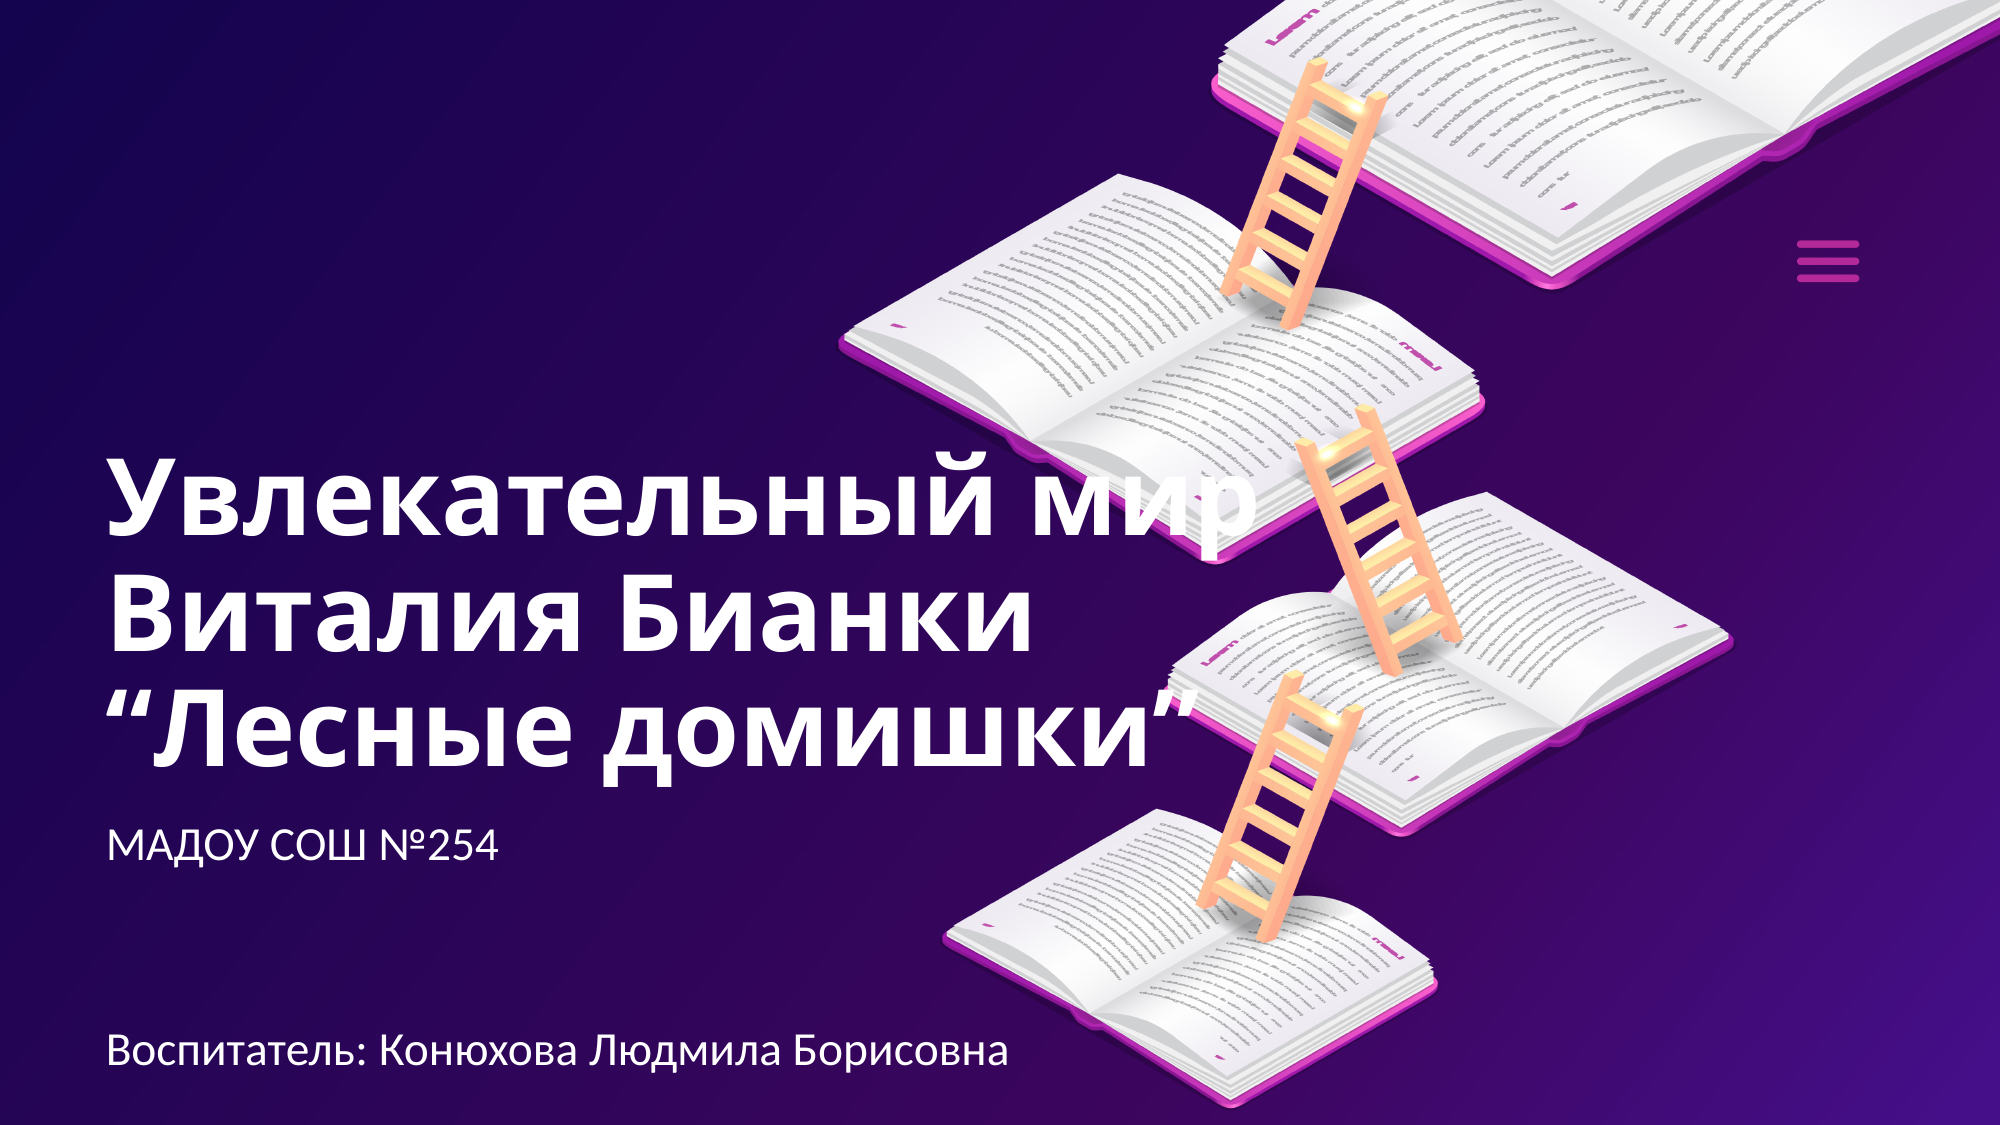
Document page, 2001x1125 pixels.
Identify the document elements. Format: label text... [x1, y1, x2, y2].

picture [0, 0, 2000, 1125]
title Увлекательный мир Виталия Бианки “Лесные домишки” [90, 405, 1285, 797]
subtitle МАДОУ СОШ №254 Воспитатель: Конюхова Людмила Борисовна [90, 812, 1285, 1084]
